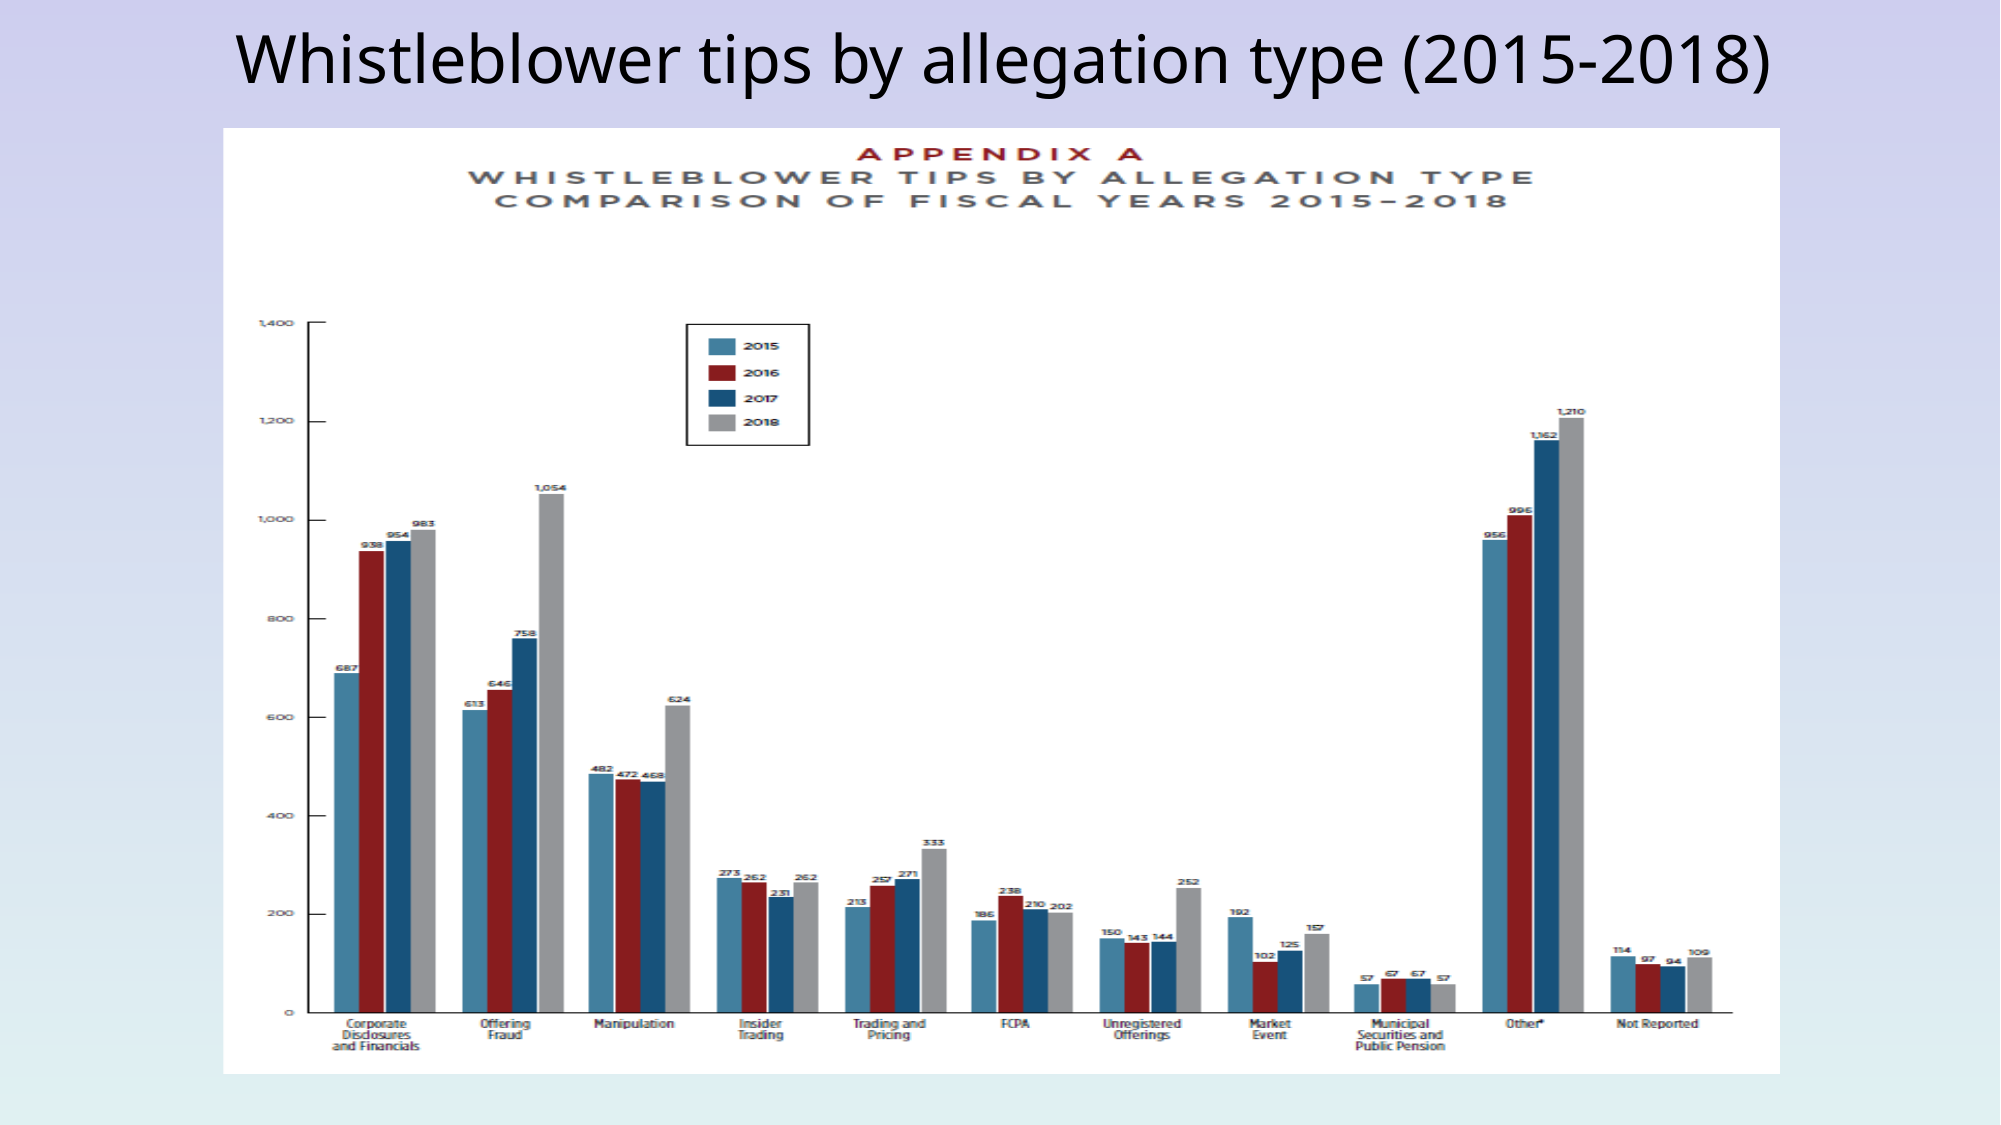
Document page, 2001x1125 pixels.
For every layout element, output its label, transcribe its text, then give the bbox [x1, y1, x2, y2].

picture [223, 128, 1781, 1074]
title Whistleblower tips by allegation type (2015-2018) [140, 14, 1867, 110]
